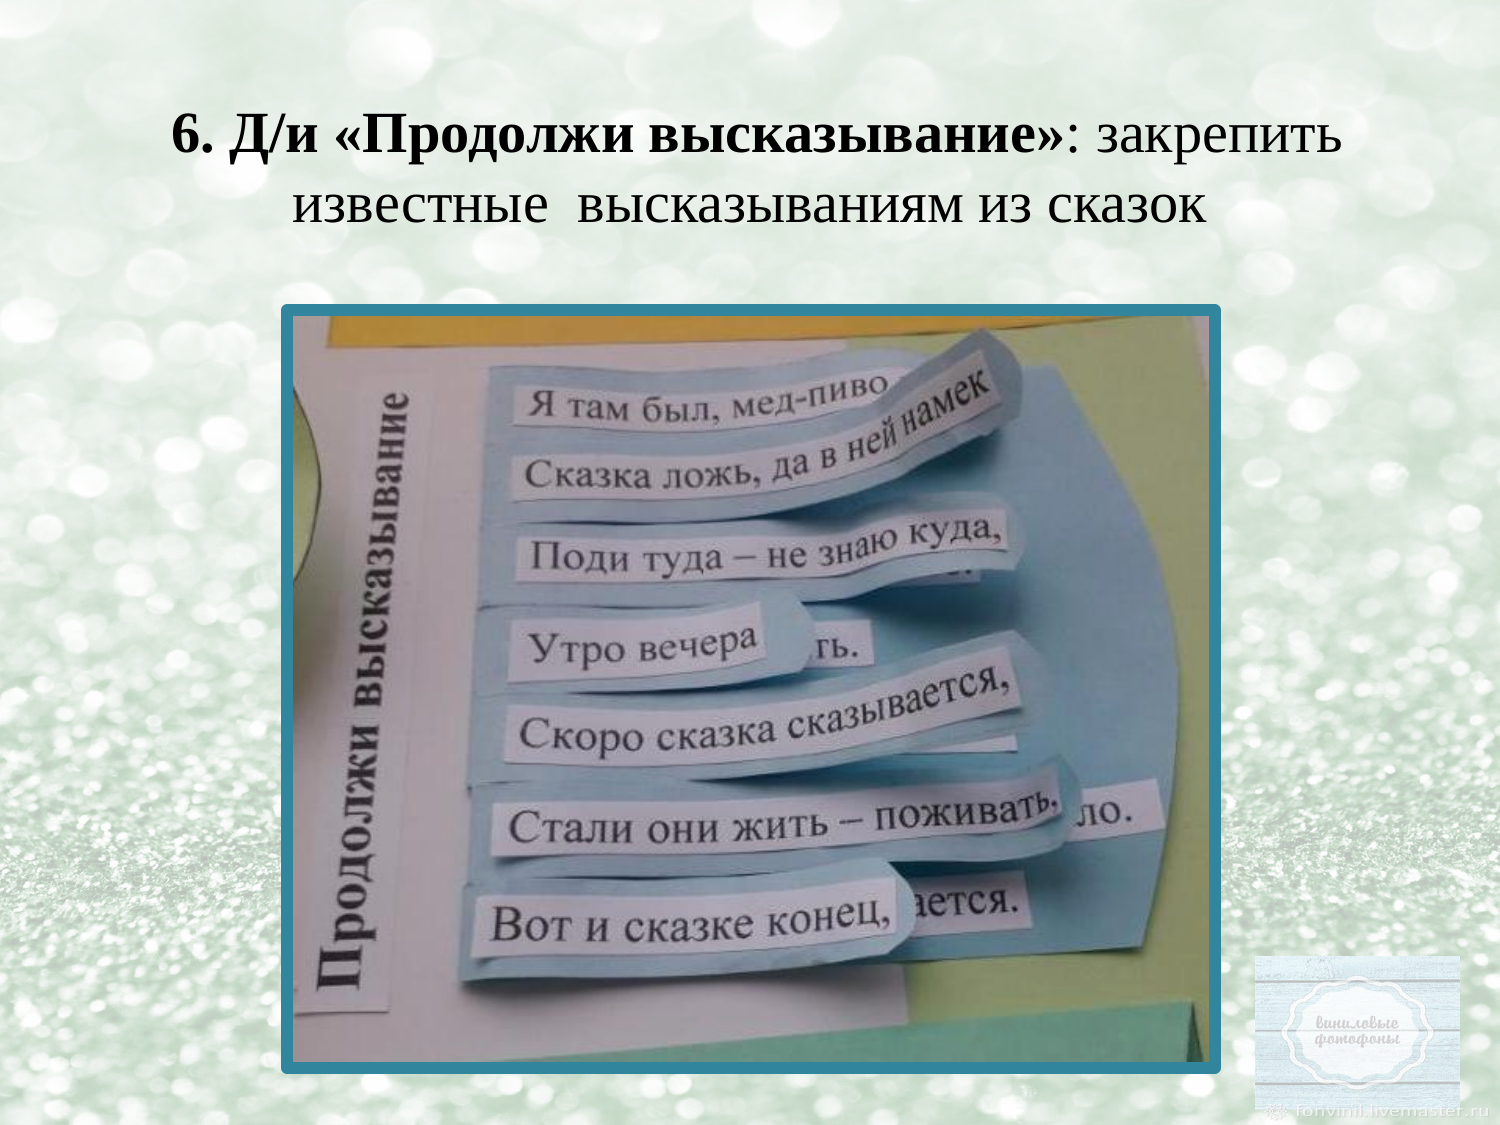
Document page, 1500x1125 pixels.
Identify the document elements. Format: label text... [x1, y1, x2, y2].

title 6. Д/и «Продолжи высказывание»: закрепить известные высказываниям из сказок [82, 70, 1432, 258]
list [292, 316, 1209, 1062]
